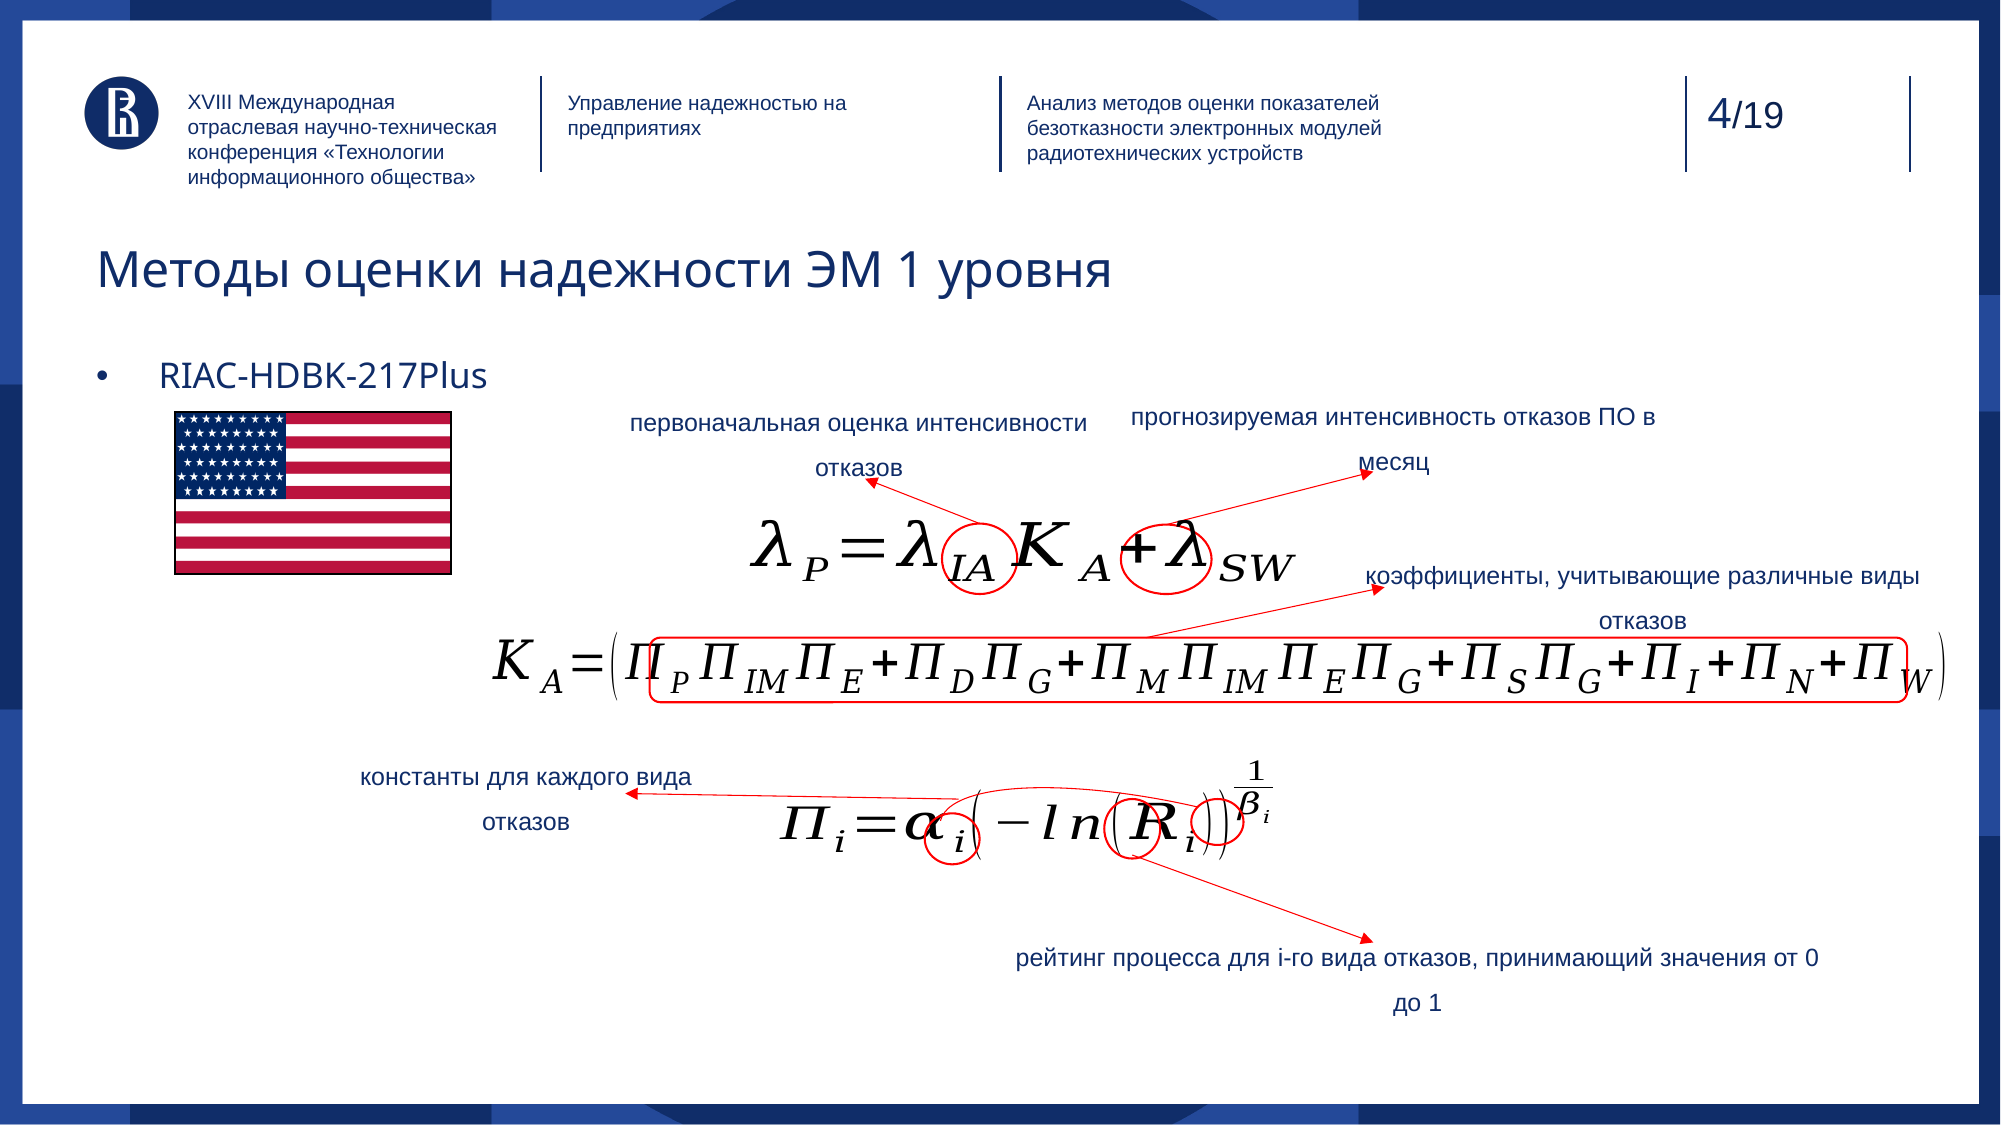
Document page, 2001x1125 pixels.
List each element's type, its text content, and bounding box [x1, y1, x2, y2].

text_box [1119, 523, 1213, 592]
text_box [1192, 797, 1245, 846]
text_box [1103, 797, 1162, 860]
text_box константы для каждого вида отказов [303, 738, 750, 843]
list Анализ методов оценки показателей безотказности электронных модулей радиотехнических устройств [1026, 90, 1419, 174]
list XVIII Международная отраслевая научно-техническая конференция «Технологии информационного общества» [187, 88, 500, 193]
text_box RIAC-HDBK-217Plus [96, 332, 658, 404]
text_box коэффициенты, учитывающие различные виды отказов [1319, 537, 1967, 642]
title Методы оценки надежности ЭМ 1 уровня [96, 237, 1237, 304]
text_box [1166, 471, 1374, 525]
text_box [1132, 858, 1374, 943]
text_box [865, 478, 980, 524]
list Управление надежностью на предприятиях [567, 90, 907, 157]
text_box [625, 793, 959, 800]
picture [0, 0, 2001, 1125]
text_box первоначальная оценка интенсивности отказов [585, 384, 1133, 489]
text_box [940, 522, 1019, 596]
text_box [648, 636, 1909, 704]
text_box прогнозируемая интенсивность отказов ПО в месяц [1097, 378, 1691, 483]
text_box рейтинг процесса для i-го вида отказов, принимающий значения от 0 до 1 [987, 919, 1848, 1025]
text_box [1145, 587, 1385, 638]
text_box [923, 814, 981, 866]
text_box /19 [1732, 90, 1893, 158]
text_box [939, 787, 1198, 865]
